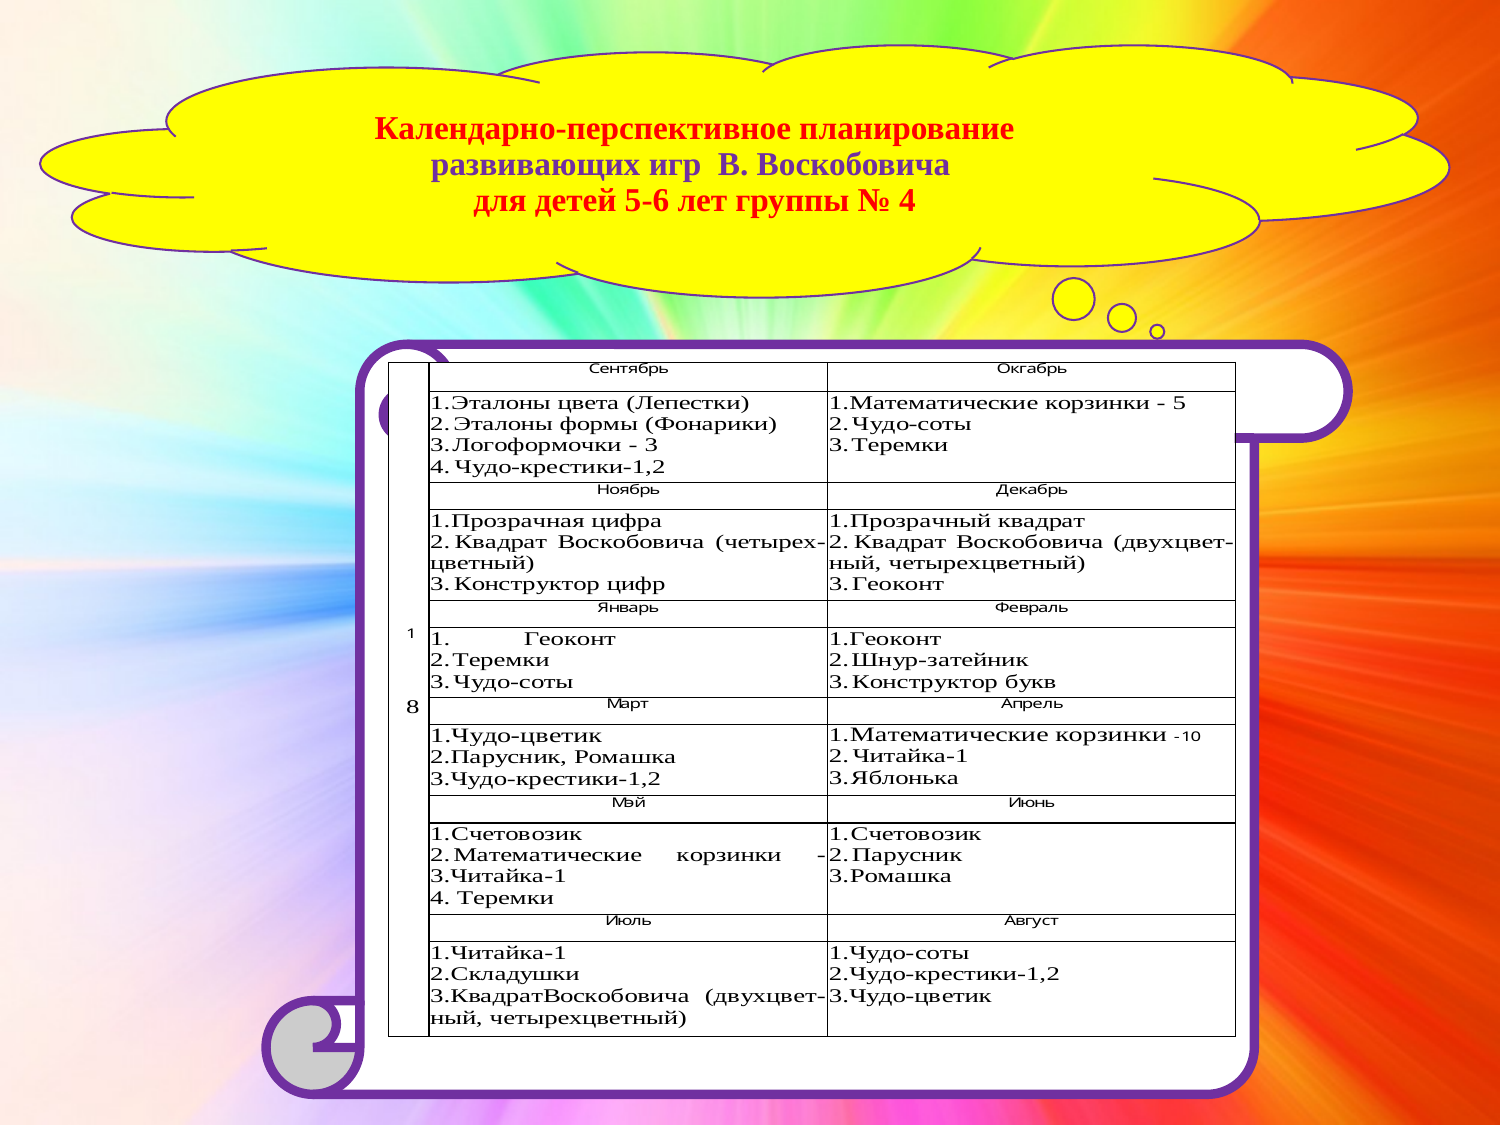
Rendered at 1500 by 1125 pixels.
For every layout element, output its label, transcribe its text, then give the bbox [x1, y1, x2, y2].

text_box [69, 54, 1425, 173]
text_box Календарно-перспективное планирование развивающих игр В. Воскобовича для детей 5-6 лет группы № 4 [1029, 44, 1239, 54]
text_box Календарно-перспективное планирование развивающих игр В. Воскобовича для детей 5-6 лет группы № 4 [38, 141, 1451, 299]
text_box Календарно-перспективное планирование развивающих игр В. Воскобовича для детей 5-6 лет группы № 4 [801, 44, 999, 54]
text_box [265, 343, 1350, 1096]
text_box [385, 361, 1241, 1063]
text_box Календарно-перспективное планирование развивающих игр В. Воскобовича для детей 5-6 лет группы № 4 [1051, 276, 1096, 322]
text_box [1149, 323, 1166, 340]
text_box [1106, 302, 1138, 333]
picture [0, 0, 1500, 1125]
